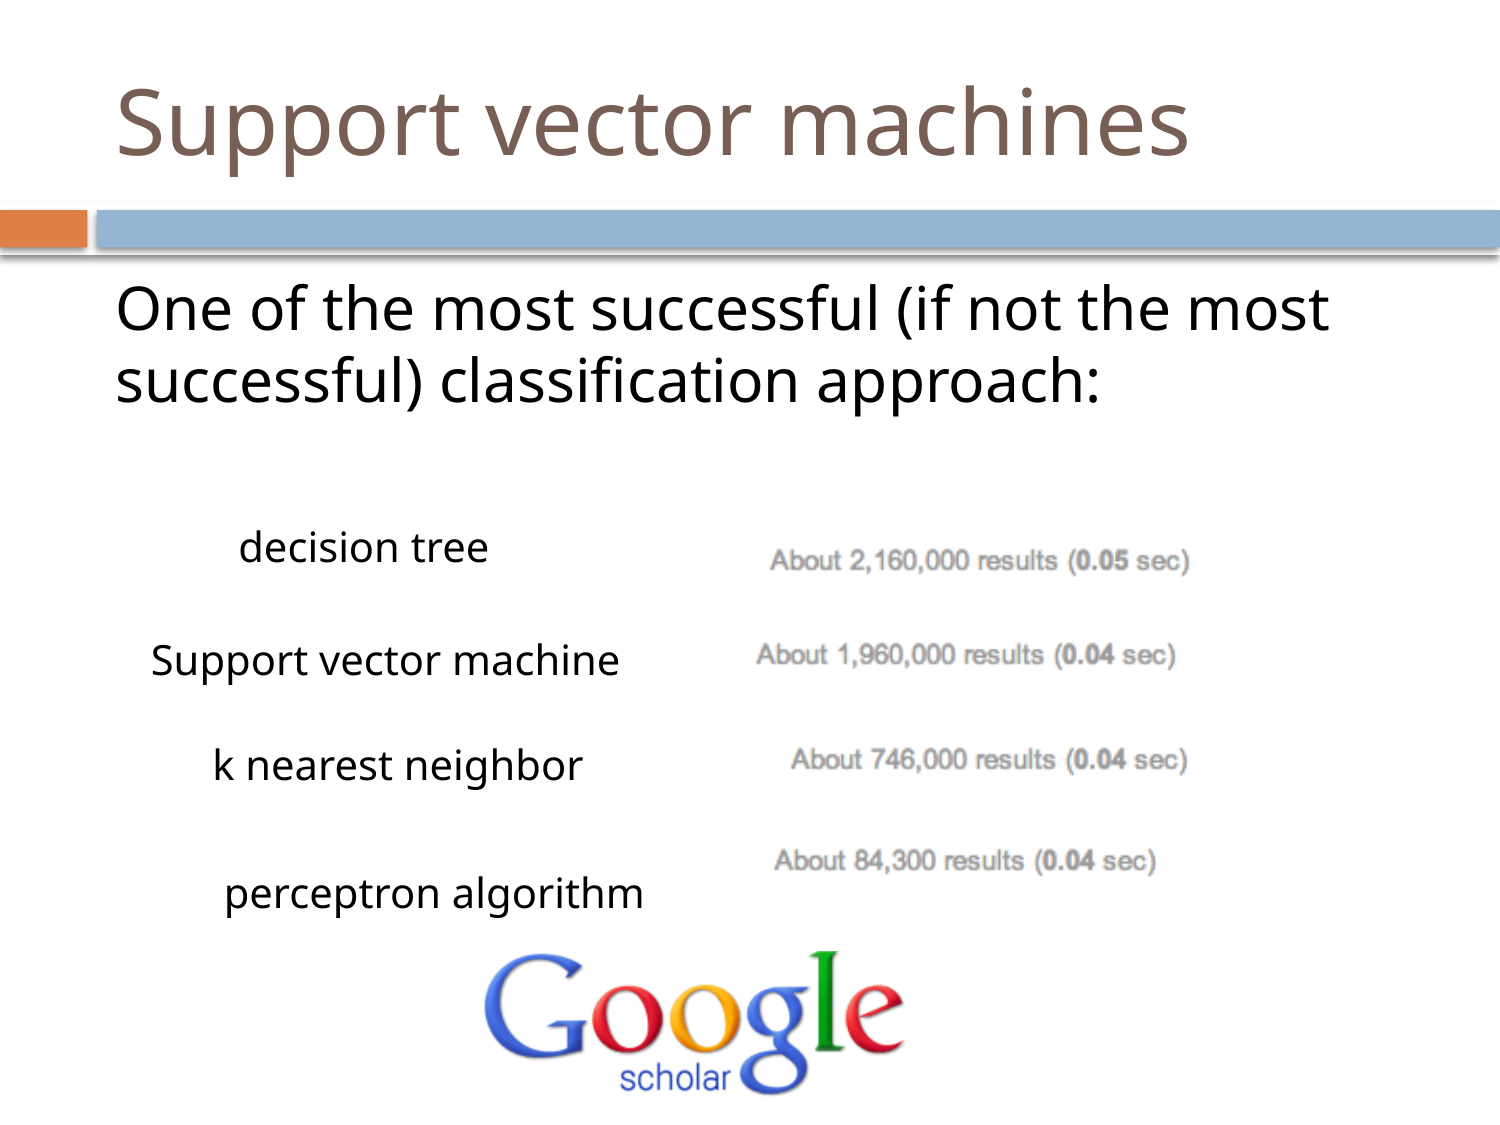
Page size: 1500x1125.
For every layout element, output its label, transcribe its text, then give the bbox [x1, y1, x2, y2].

picture [748, 820, 1185, 899]
picture [773, 723, 1206, 798]
text_box k nearest neighbor [197, 731, 599, 797]
picture [728, 614, 1213, 692]
picture [748, 520, 1206, 603]
text_box Support vector machine [136, 626, 636, 691]
list One of the most successful (if not the most successful) classification approach: [100, 262, 1438, 440]
title Support vector machines [100, 37, 1438, 200]
text_box perceptron algorithm [208, 859, 660, 925]
picture [482, 950, 908, 1121]
text_box decision tree [223, 513, 505, 579]
